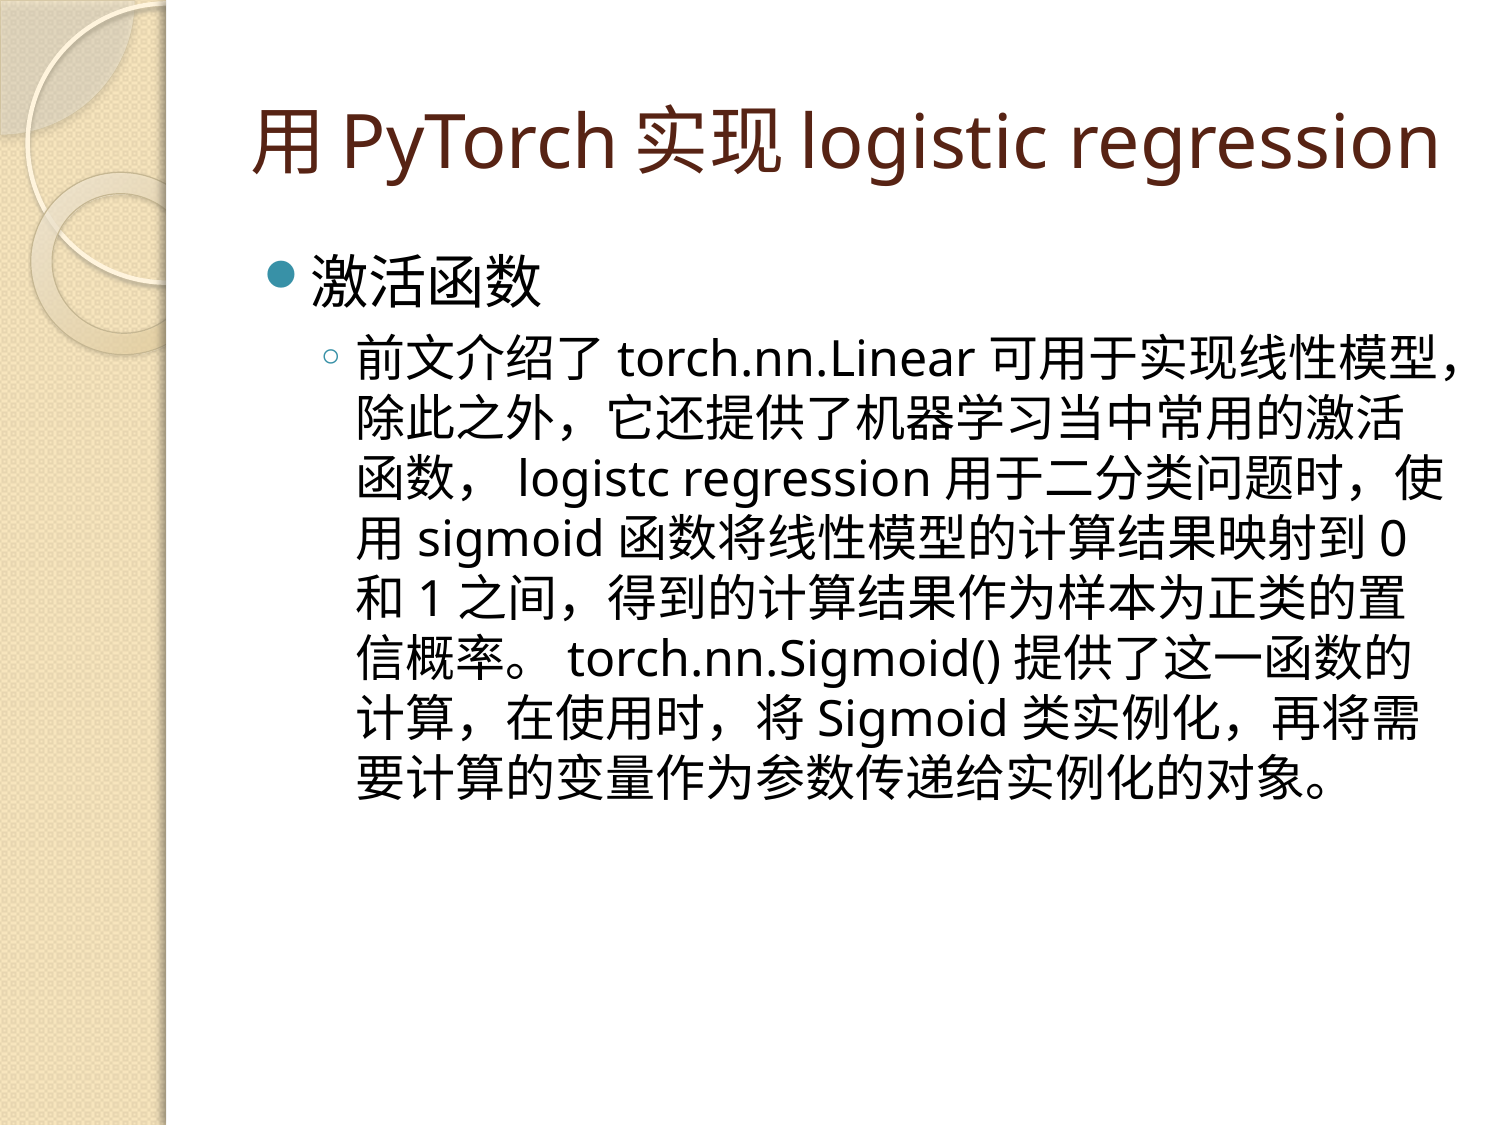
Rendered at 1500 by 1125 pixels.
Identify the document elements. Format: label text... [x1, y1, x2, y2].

title 用PyTorch实现logistic regression [235, 45, 1466, 233]
list 激活函数 前文介绍了torch.nn.Linear可用于实现线性模型，除此之外，它还提供了机器学习当中常用的激活函数，logistc regression用于二分类问题时，使用sigmoid函数将线性模型的计算结果映射到0和1之间，得到的计算结果作为样本为正类的置信概率。torch.nn.Sigmoid()提供了这一函数的计算，在使用时，将Sigmoid类实例化，再将需要计算的变量作为参数传递给实例化的对象。 [235, 237, 1466, 1025]
